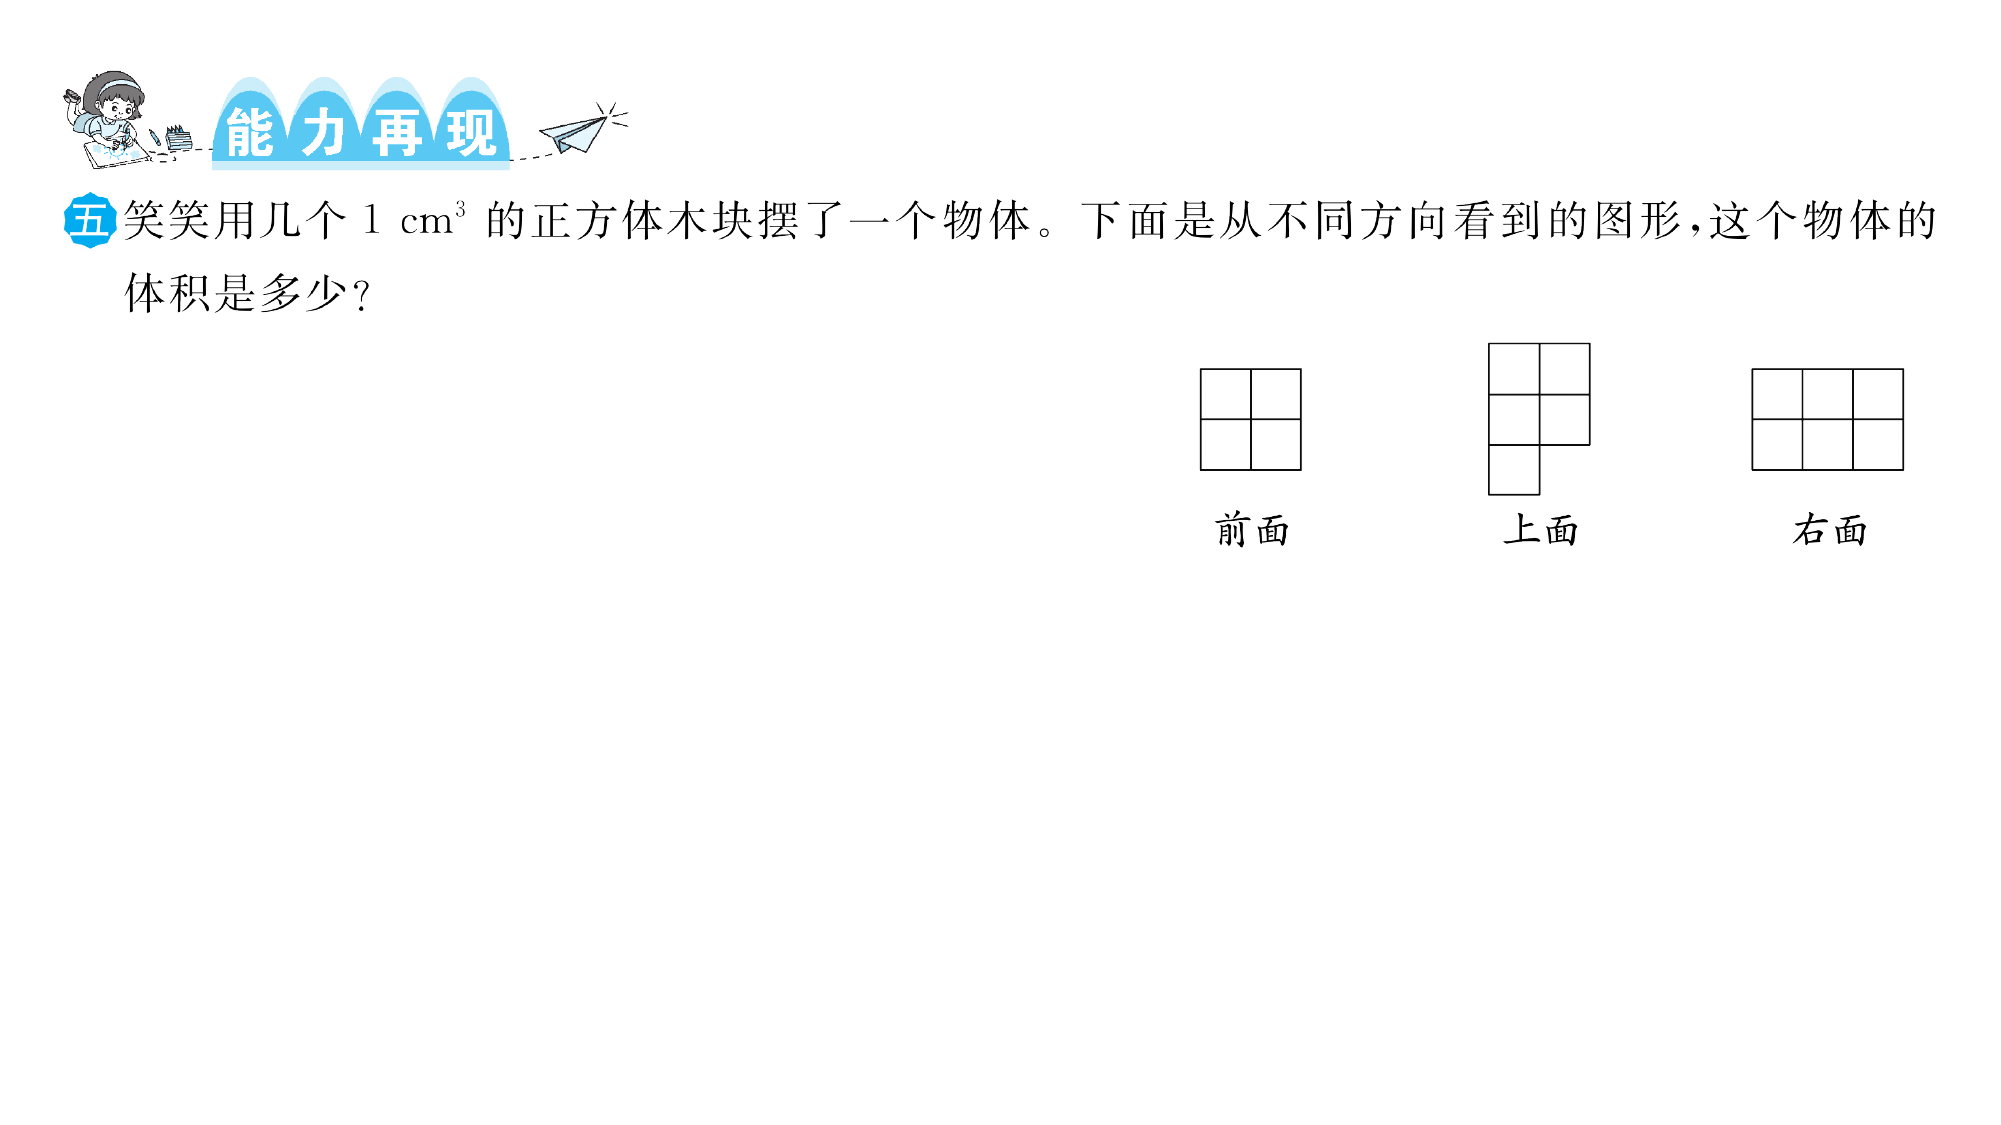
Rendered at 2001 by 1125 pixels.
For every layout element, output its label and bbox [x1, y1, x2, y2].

picture [58, 58, 1949, 554]
